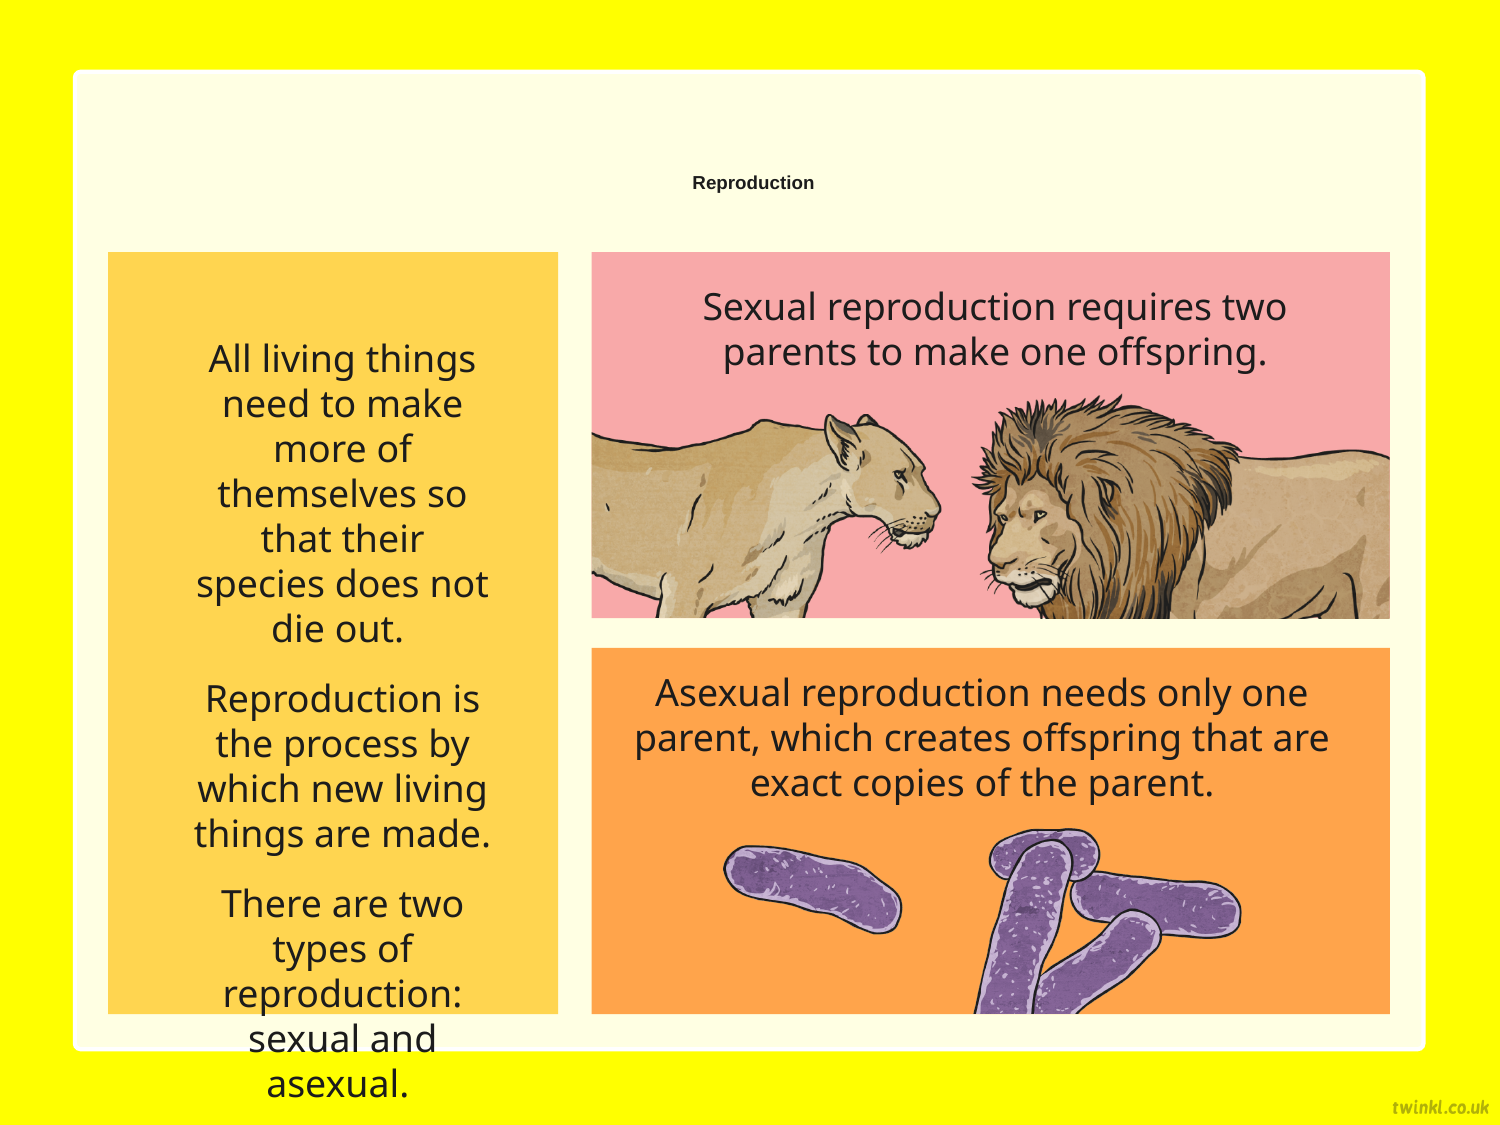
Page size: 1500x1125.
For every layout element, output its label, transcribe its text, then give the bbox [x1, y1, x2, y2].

text_box [591, 252, 1390, 619]
picture [1392, 1099, 1489, 1114]
text_box Asexual reproduction needs only one parent, which creates offspring that are exact copies of the parent. [601, 661, 1364, 812]
text_box [108, 252, 559, 1015]
text_box All living things need to make more of themselves so that their species does not die out. Reproduction is the process by which new living things are made. There are two types of reproduction: sexual and asexual. [177, 327, 509, 1113]
title Reproduction [79, 131, 1428, 236]
picture [591, 413, 942, 619]
picture [722, 828, 1242, 1015]
text_box Sexual reproduction requires two parents to make one offspring. [627, 275, 1364, 381]
text_box [591, 647, 1390, 1015]
picture [970, 392, 1391, 619]
